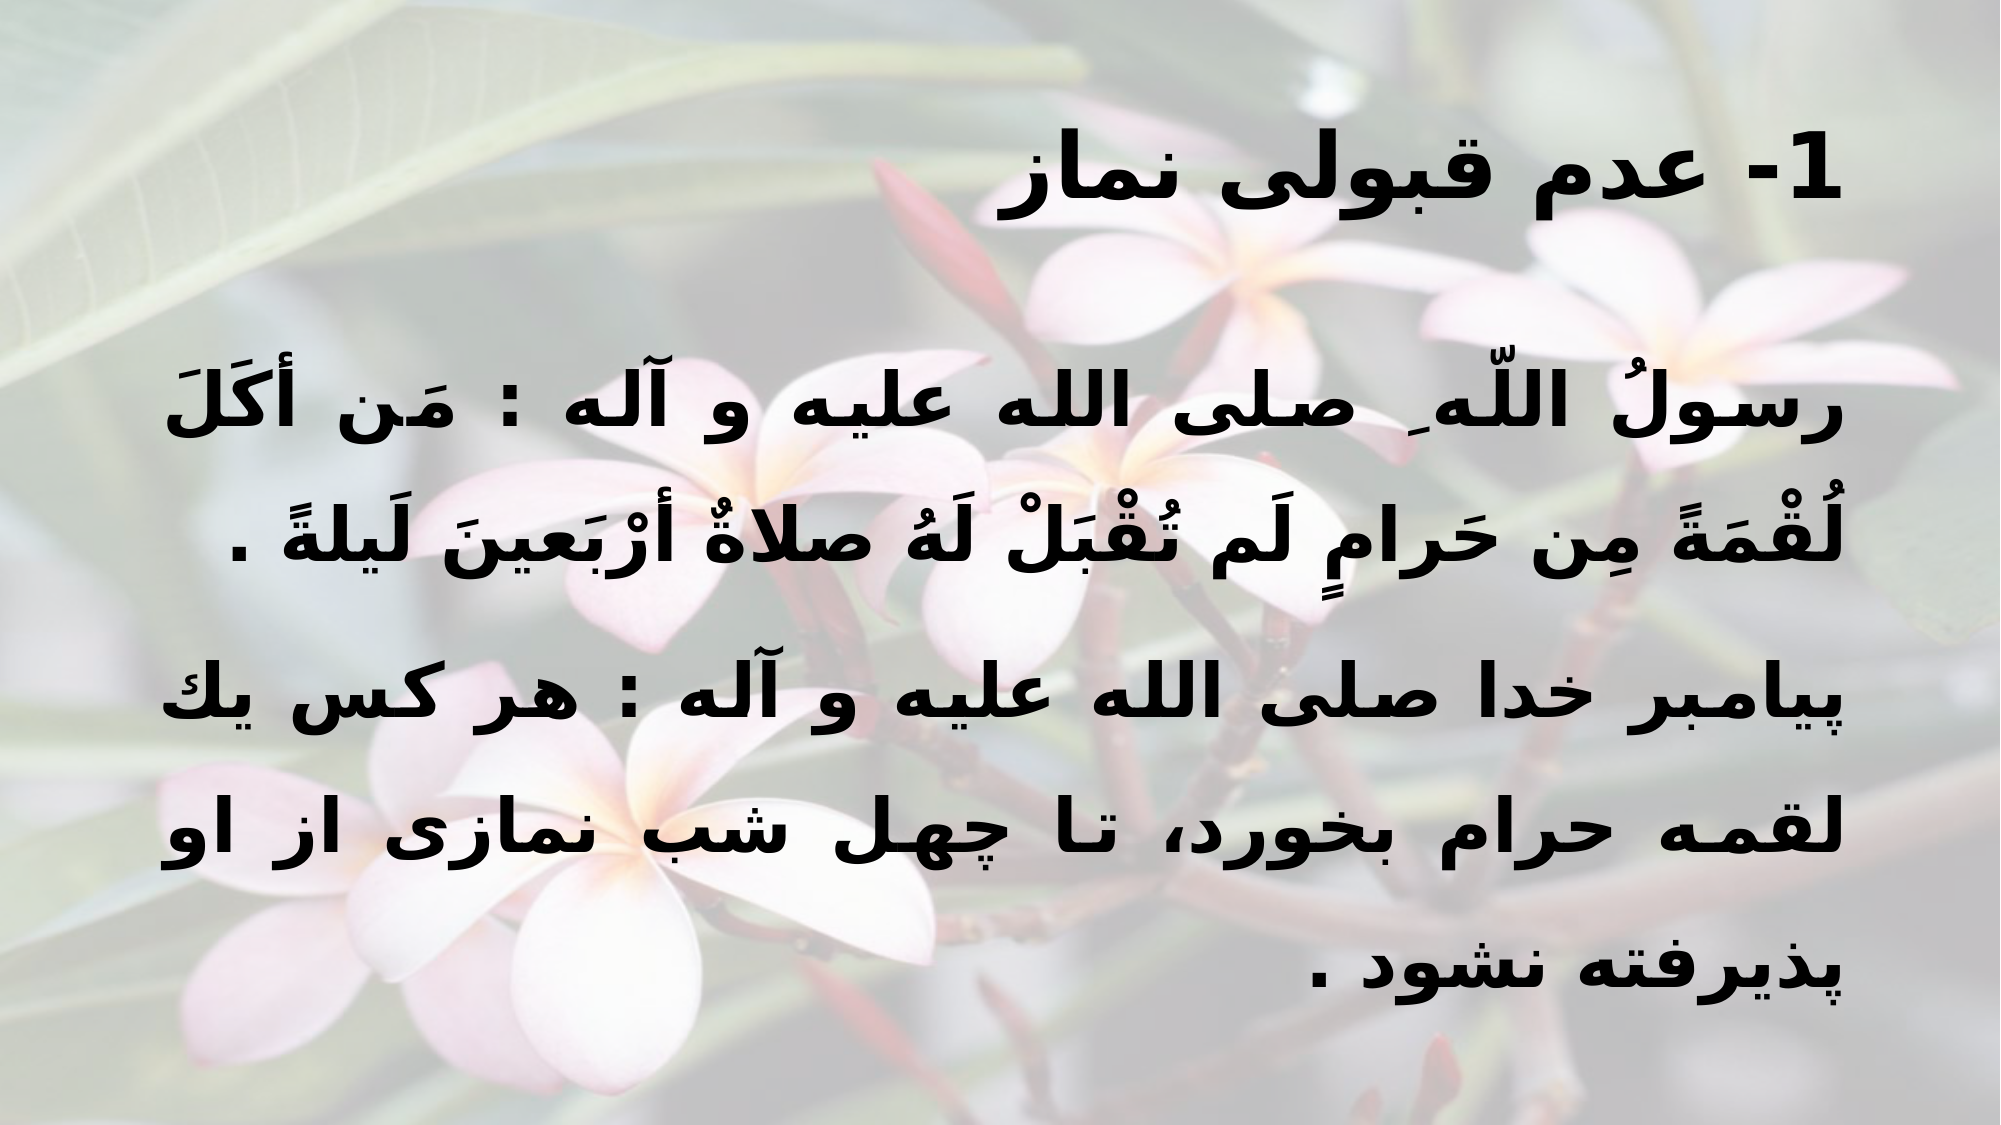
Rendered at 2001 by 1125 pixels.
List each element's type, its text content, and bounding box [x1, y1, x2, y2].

title 1- عدم قبولی نماز [137, 59, 1863, 278]
list رسولُ اللّه ِ صلى الله عليه و آله : مَن أكَلَ لُقْمَةً مِن حَرامٍ لَم تُقْبَلْ لَهُ صلاةٌ أرْبَعينَ لَيلةً . پيامبر خدا صلى الله عليه و آله : هر كس يك لقمه حرام بخورد، تا چهل شب نمازى از او پذيرفته نشود . [137, 299, 1863, 1014]
